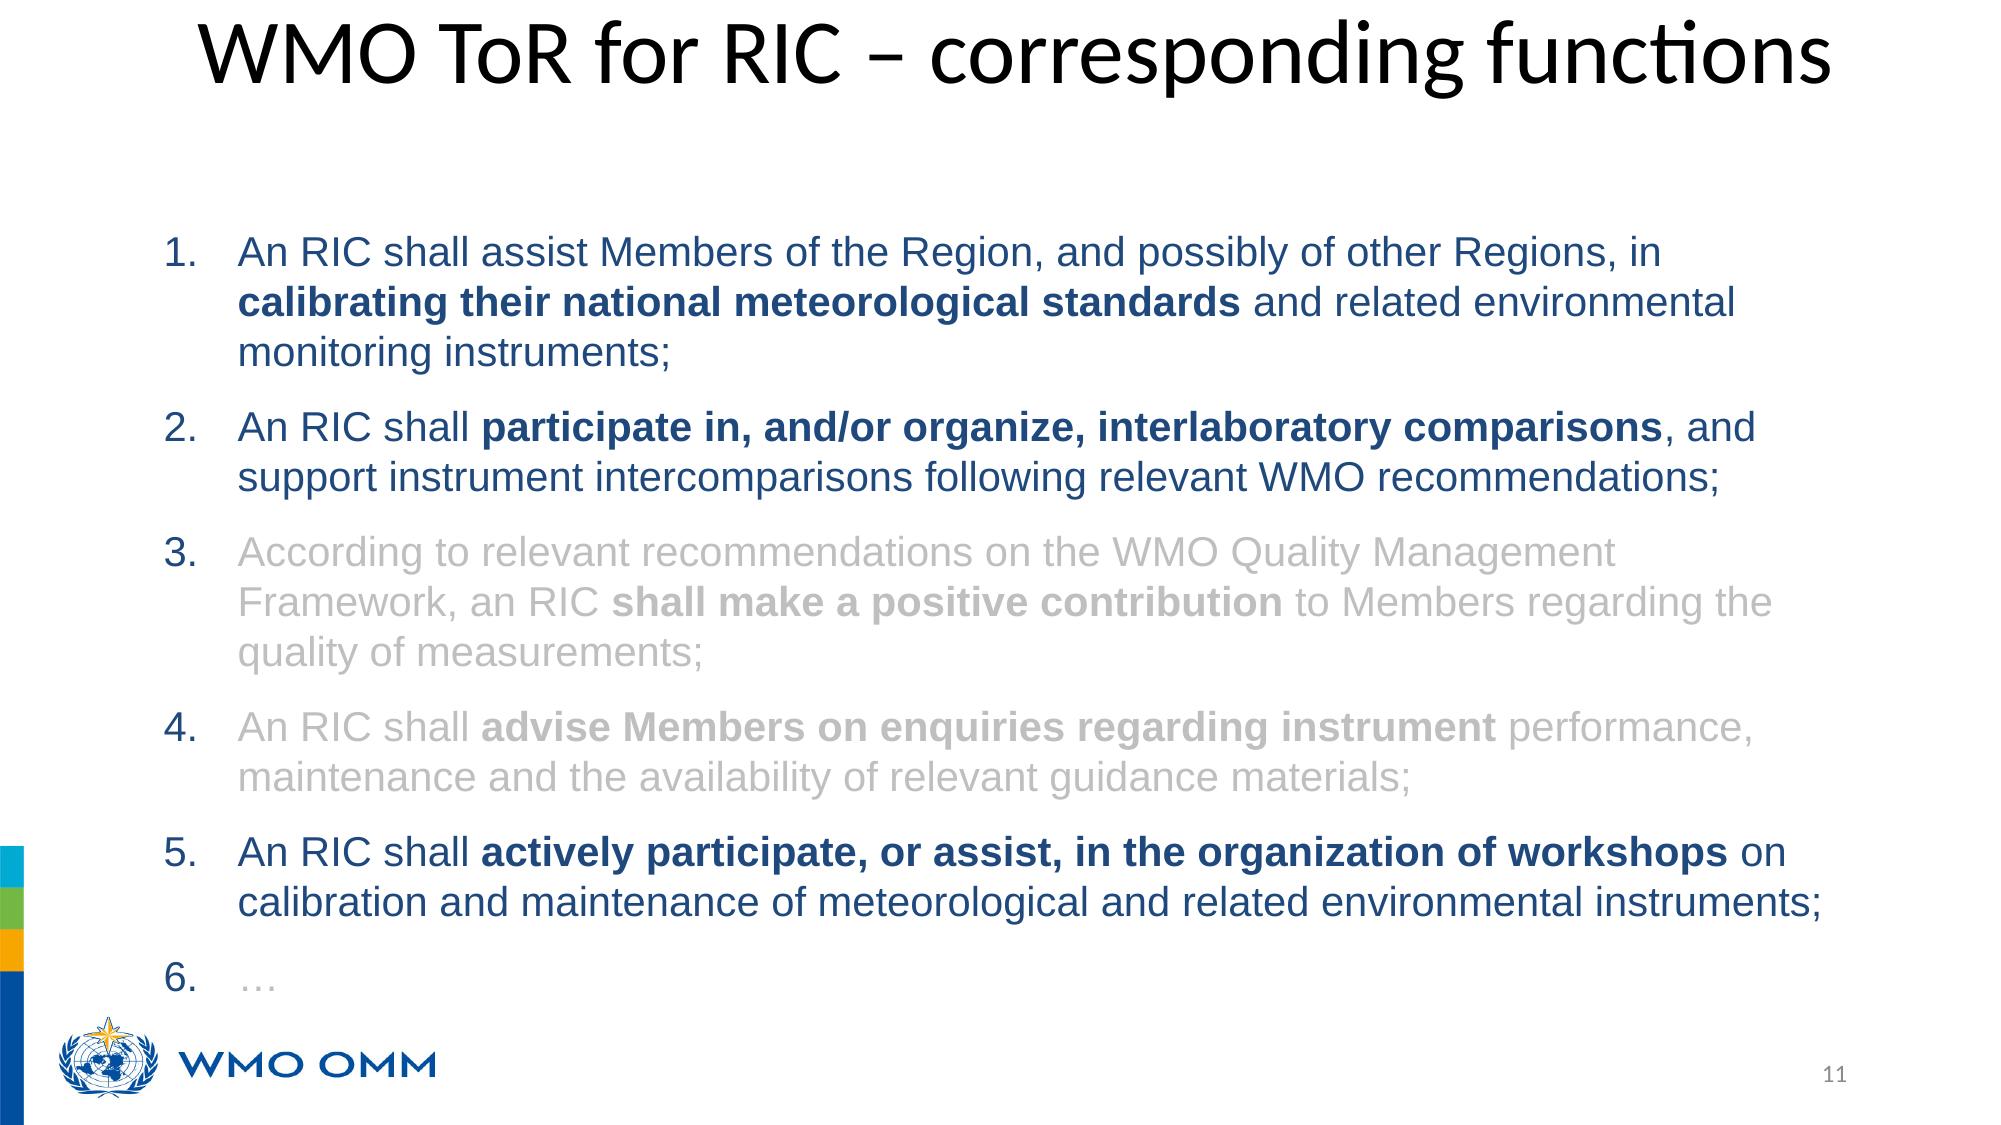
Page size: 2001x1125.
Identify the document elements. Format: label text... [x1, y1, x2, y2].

slide_number 11 [1412, 1042, 1863, 1103]
text_box WMO ToR for RIC – corresponding functions [186, 68, 1852, 139]
text_box An RIC shall assist Members of the Region, and possibly of other Regions, in calibrating their national meteorological standards and related environmental monitoring instruments; An RIC shall participate in, and/or organize, interlaboratory comparisons, and support instrument intercomparisons following relevant WMO recommendations; According to relevant recommendations on the WMO Quality Management Framework, an RIC shall make a positive contribution to Members regarding the quality of measurements; An RIC shall advise Members on enquiries regarding instrument performance, maintenance and the availability of relevant guidance materials; An RIC shall actively participate, or assist, in the organization of workshops on calibration and maintenance of meteorological and related environmental instruments; … [148, 147, 1852, 999]
picture [0, 845, 435, 1125]
